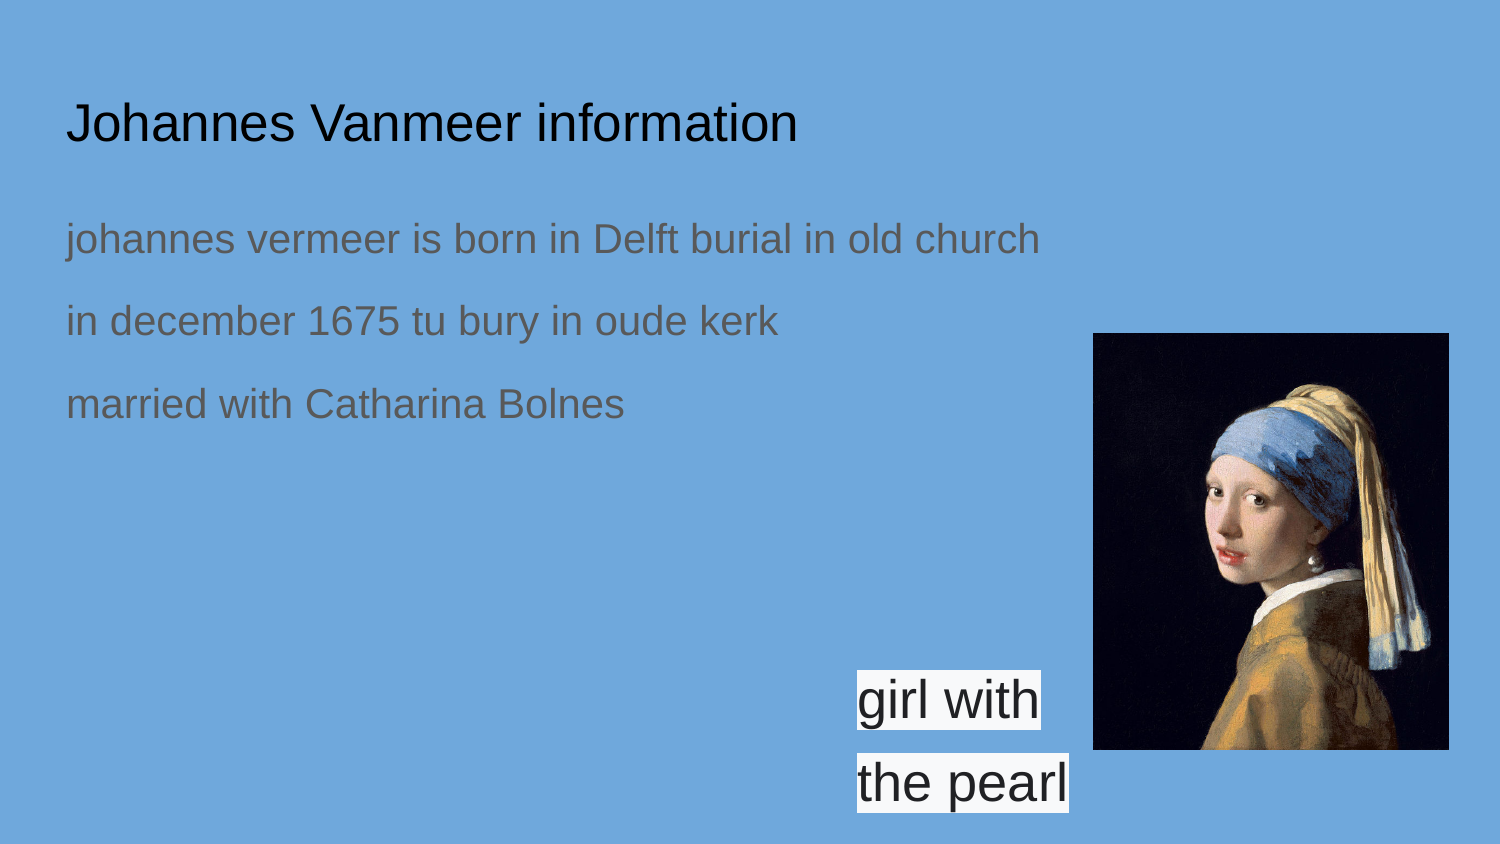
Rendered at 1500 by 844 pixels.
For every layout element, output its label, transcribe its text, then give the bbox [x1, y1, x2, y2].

list johannes vermeer is born in Delft burial in old church in december 1675 tu bury in oude kerk married with Catharina Bolnes [51, 189, 1449, 750]
picture [1093, 333, 1450, 750]
text_box girl with the pearl [842, 615, 1094, 844]
title Johannes Vanmeer information [51, 72, 1449, 167]
